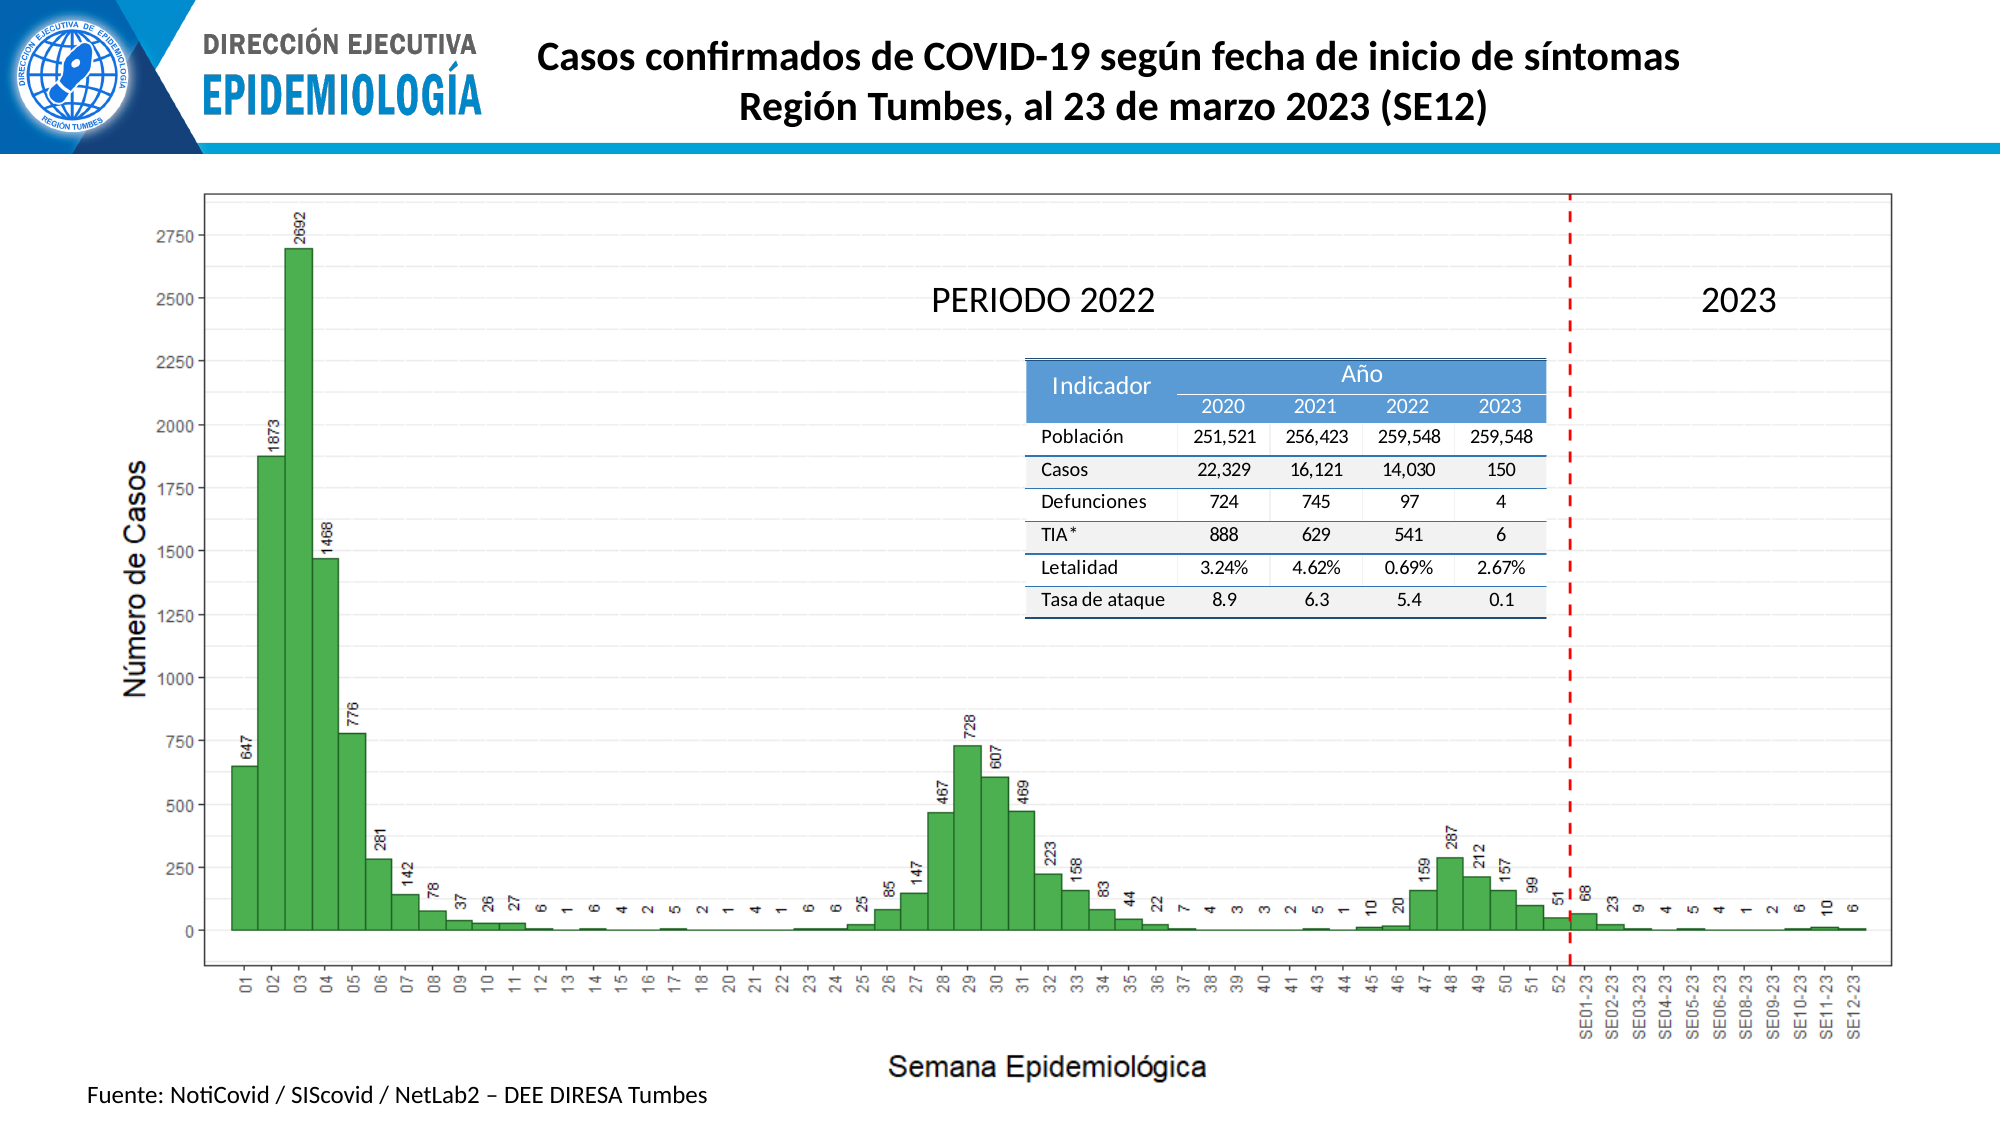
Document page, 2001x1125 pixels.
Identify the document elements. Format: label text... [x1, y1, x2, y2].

text_box [0, 142, 2000, 155]
text_box Fuente: NotiCovid / SIScovid / NetLab2 – DEE DIRESA Tumbes [72, 1071, 1228, 1116]
picture [114, 184, 1902, 1084]
picture [0, 0, 512, 154]
text_box Casos confirmados de COVID-19 según fecha de inicio de síntomas Región Tumbes, al 23 de marzo 2023 (SE12) [522, 21, 1706, 137]
